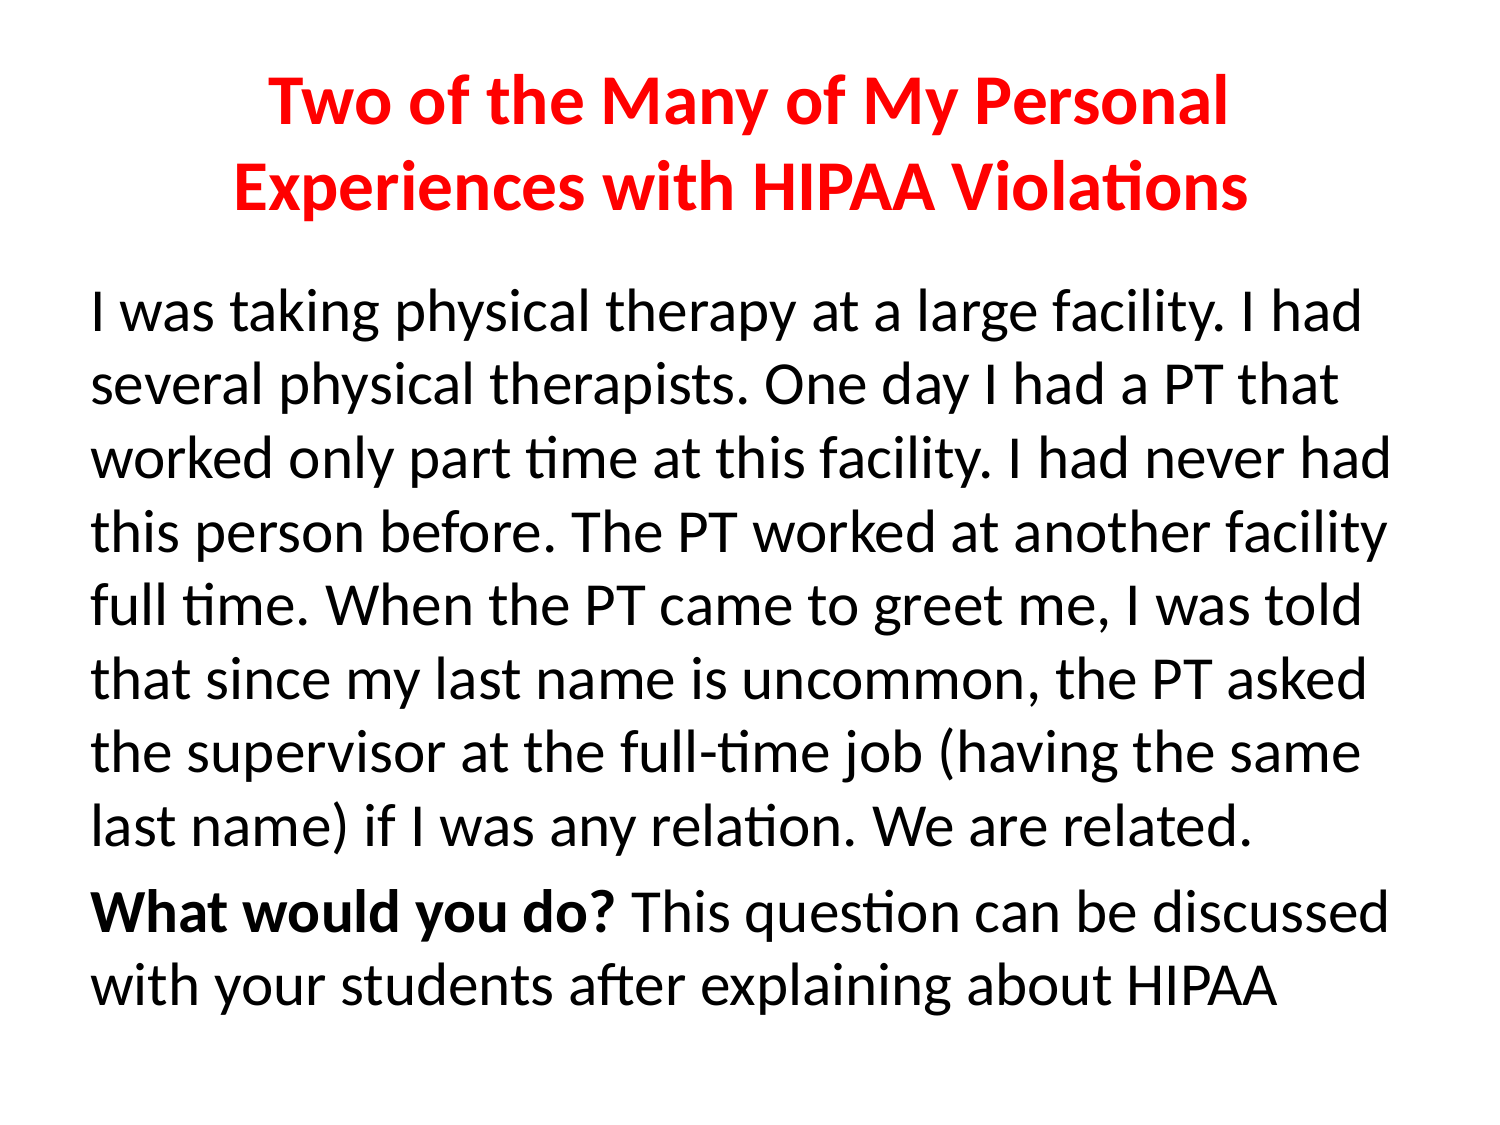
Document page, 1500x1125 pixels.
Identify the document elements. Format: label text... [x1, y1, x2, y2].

list I was taking physical therapy at a large facility. I had several physical therapists. One day I had a PT that worked only part time at this facility. I had never had this person before. The PT worked at another facility full time. When the PT came to greet me, I was told that since my last name is uncommon, the PT asked the supervisor at the full-time job (having the same last name) if I was any relation. We are related. What would you do? This question can be discussed with your students after explaining about HIPAA [75, 262, 1425, 1092]
title Two of the Many of My Personal Experiences with HIPAA Violations [75, 45, 1425, 233]
